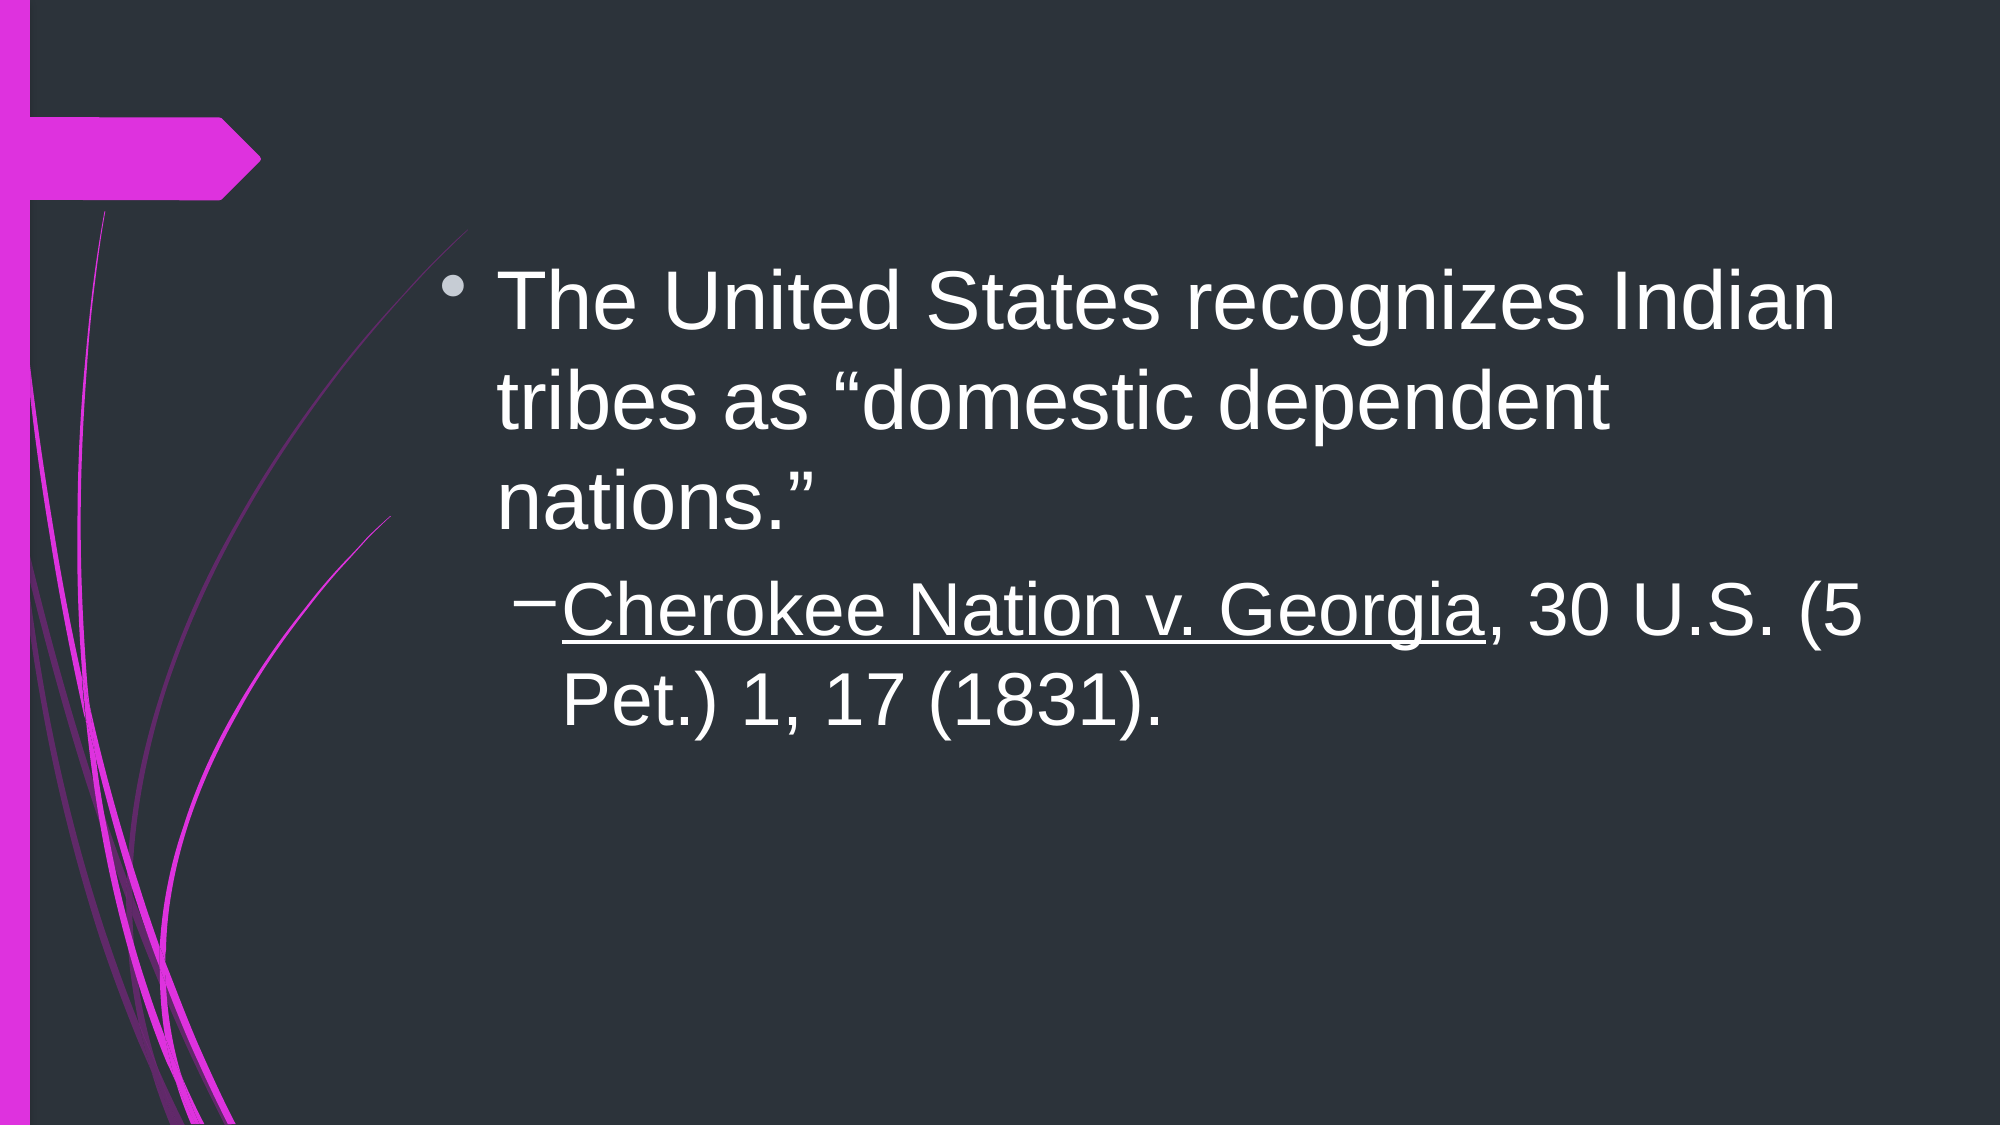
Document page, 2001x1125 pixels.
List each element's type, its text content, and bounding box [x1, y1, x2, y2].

list The United States recognizes Indian tribes as “domestic dependent nations.” Cherokee Nation v. Georgia, 30 U.S. (5 Pet.) 1, 17 (1831). [424, 238, 1888, 970]
